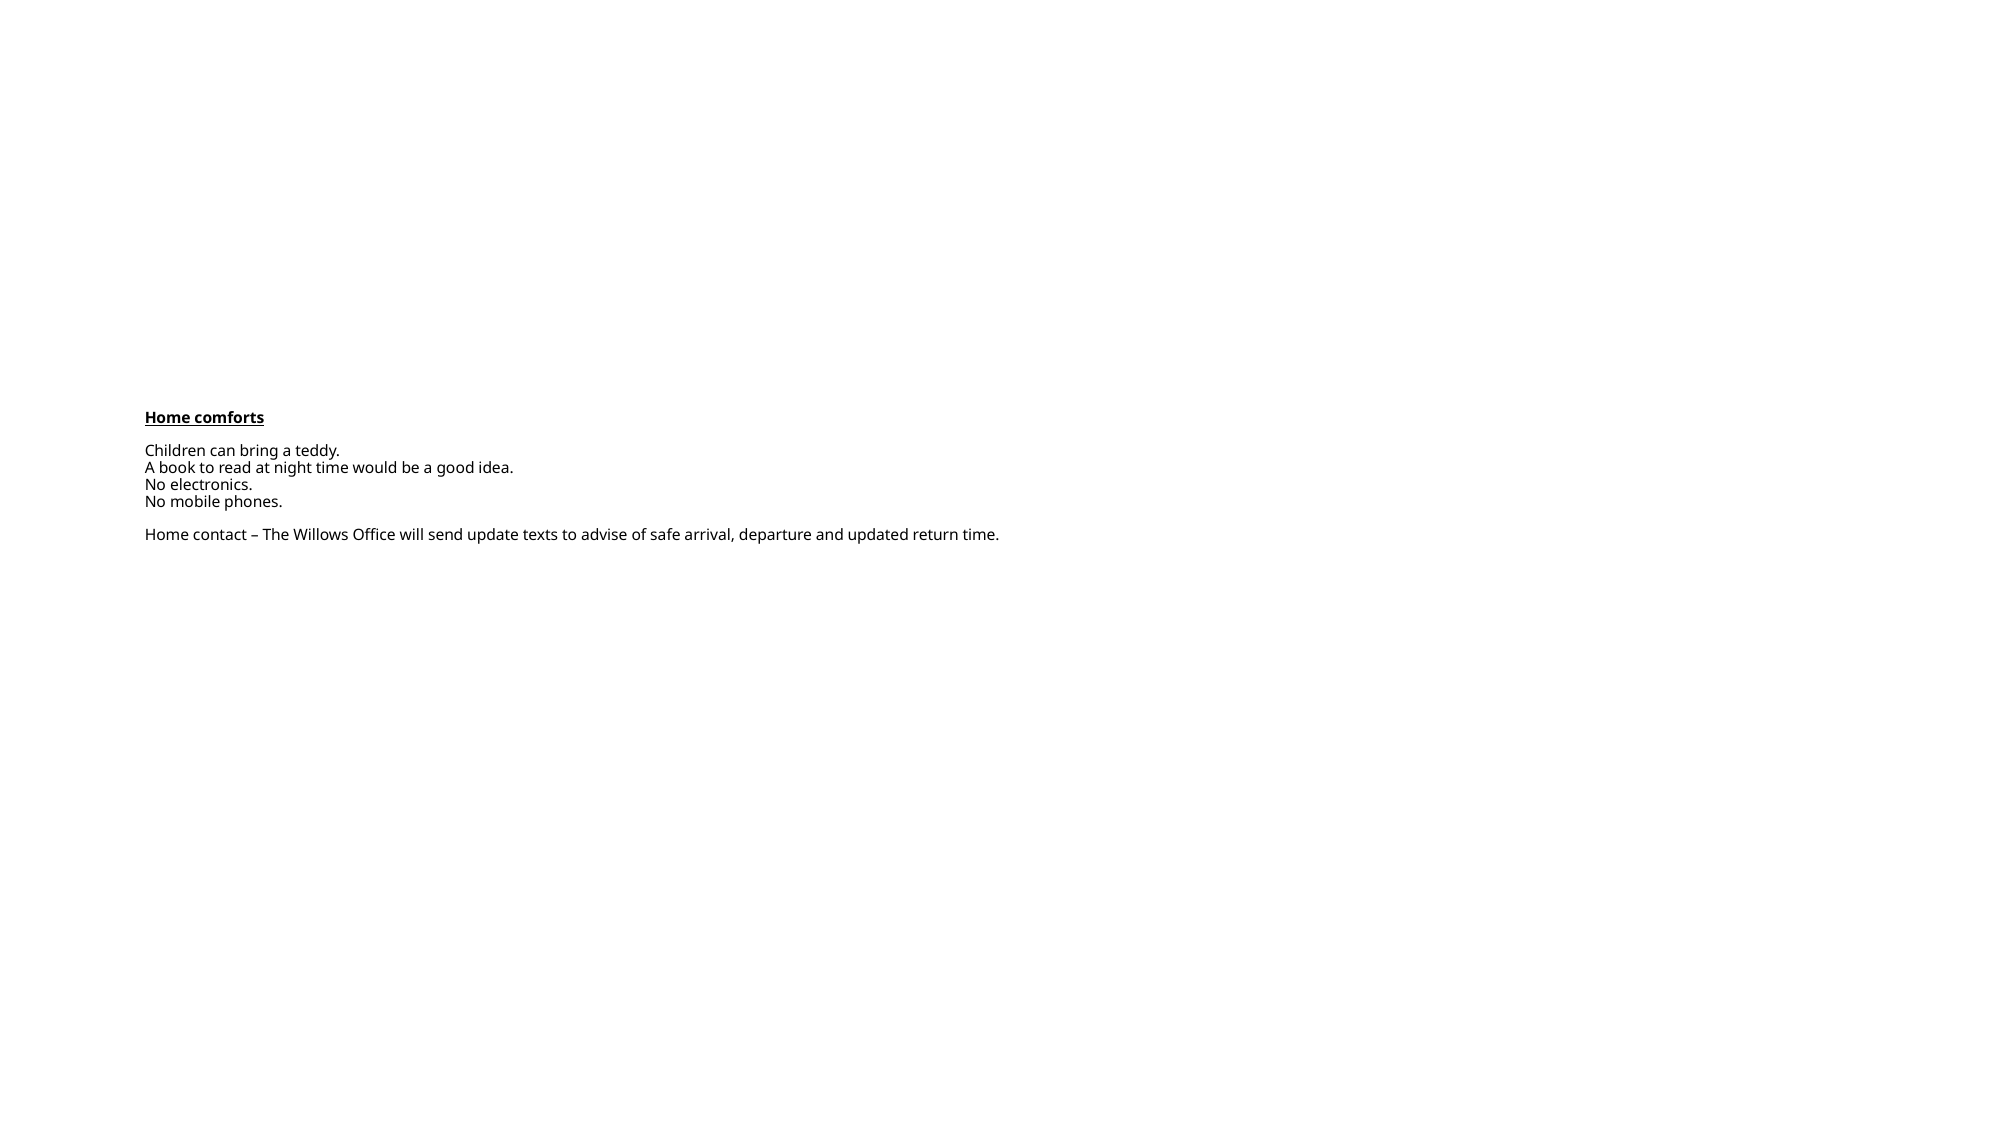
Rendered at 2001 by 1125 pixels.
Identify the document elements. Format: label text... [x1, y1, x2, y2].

title Home comforts Children can bring a teddy. A book to read at night time would be a good idea. No electronics. No mobile phones. Home contact – The Willows Office will send update texts to advise of safe arrival, departure and updated return time. [129, 399, 1855, 554]
